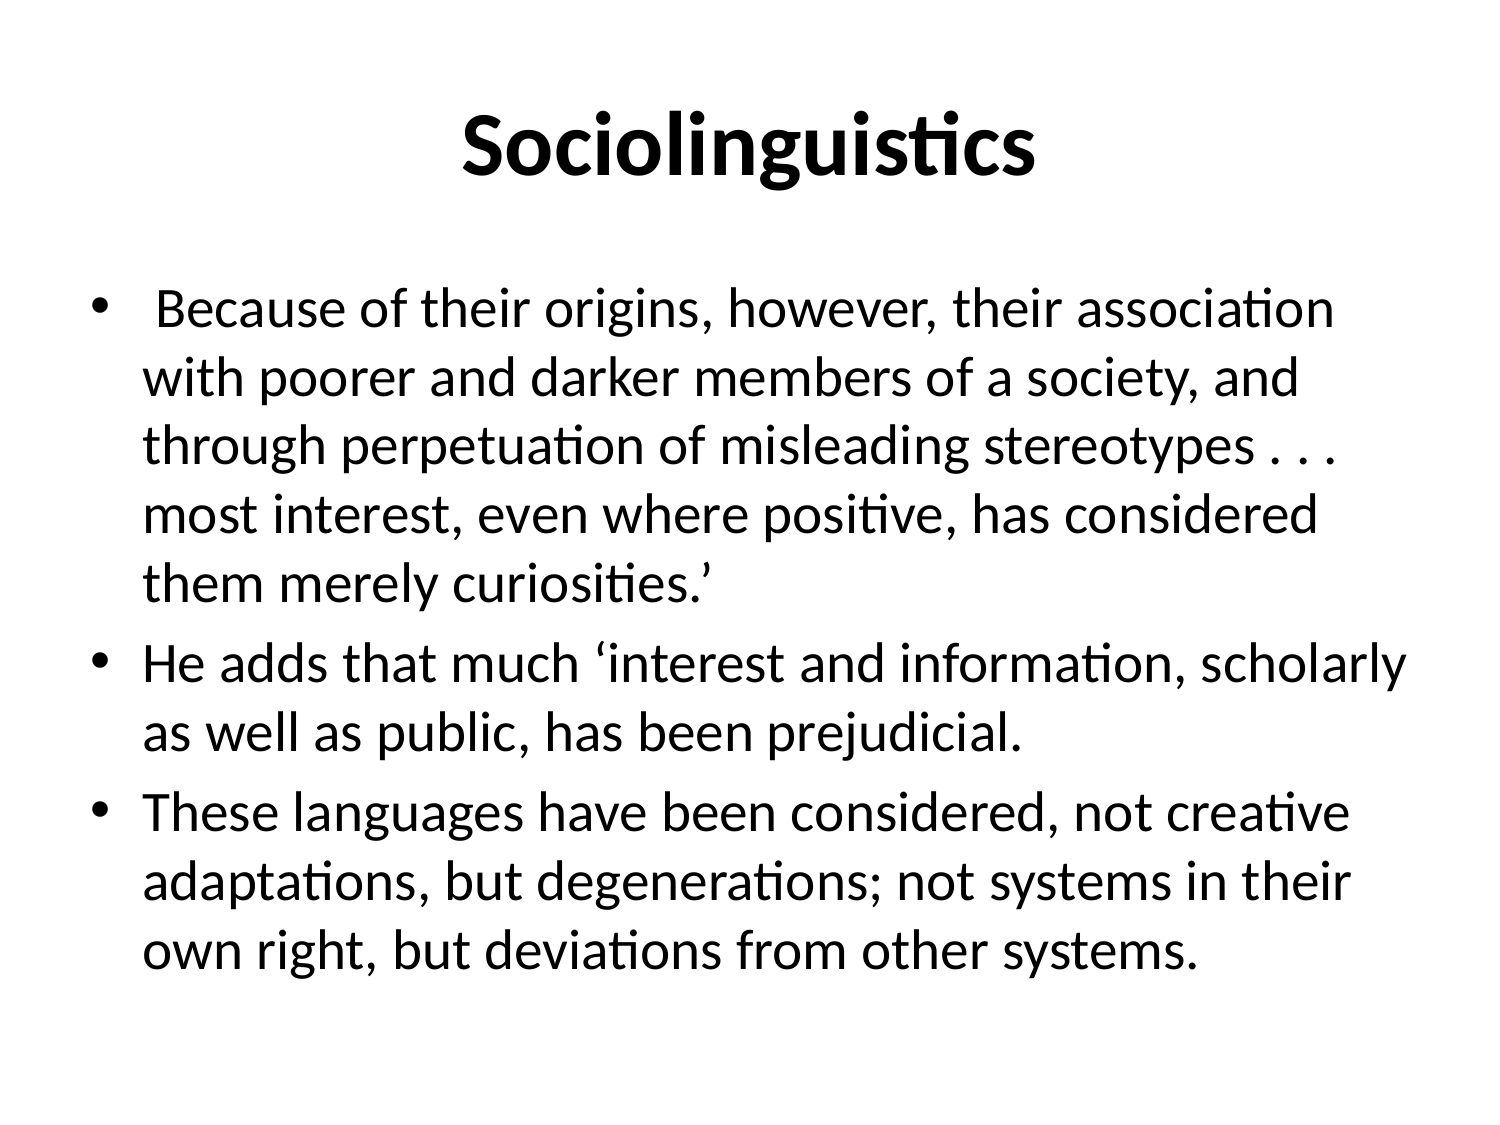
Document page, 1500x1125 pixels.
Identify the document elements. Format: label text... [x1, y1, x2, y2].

list Because of their origins, however, their association with poorer and darker members of a society, and through perpetuation of misleading stereotypes . . . most interest, even where positive, has considered them merely curiosities.’ He adds that much ‘interest and information, scholarly as well as public, has been prejudicial. These languages have been considered, not creative adaptations, but degenerations; not systems in their own right, but deviations from other systems. [75, 262, 1425, 1005]
title Sociolinguistics [75, 45, 1425, 233]
